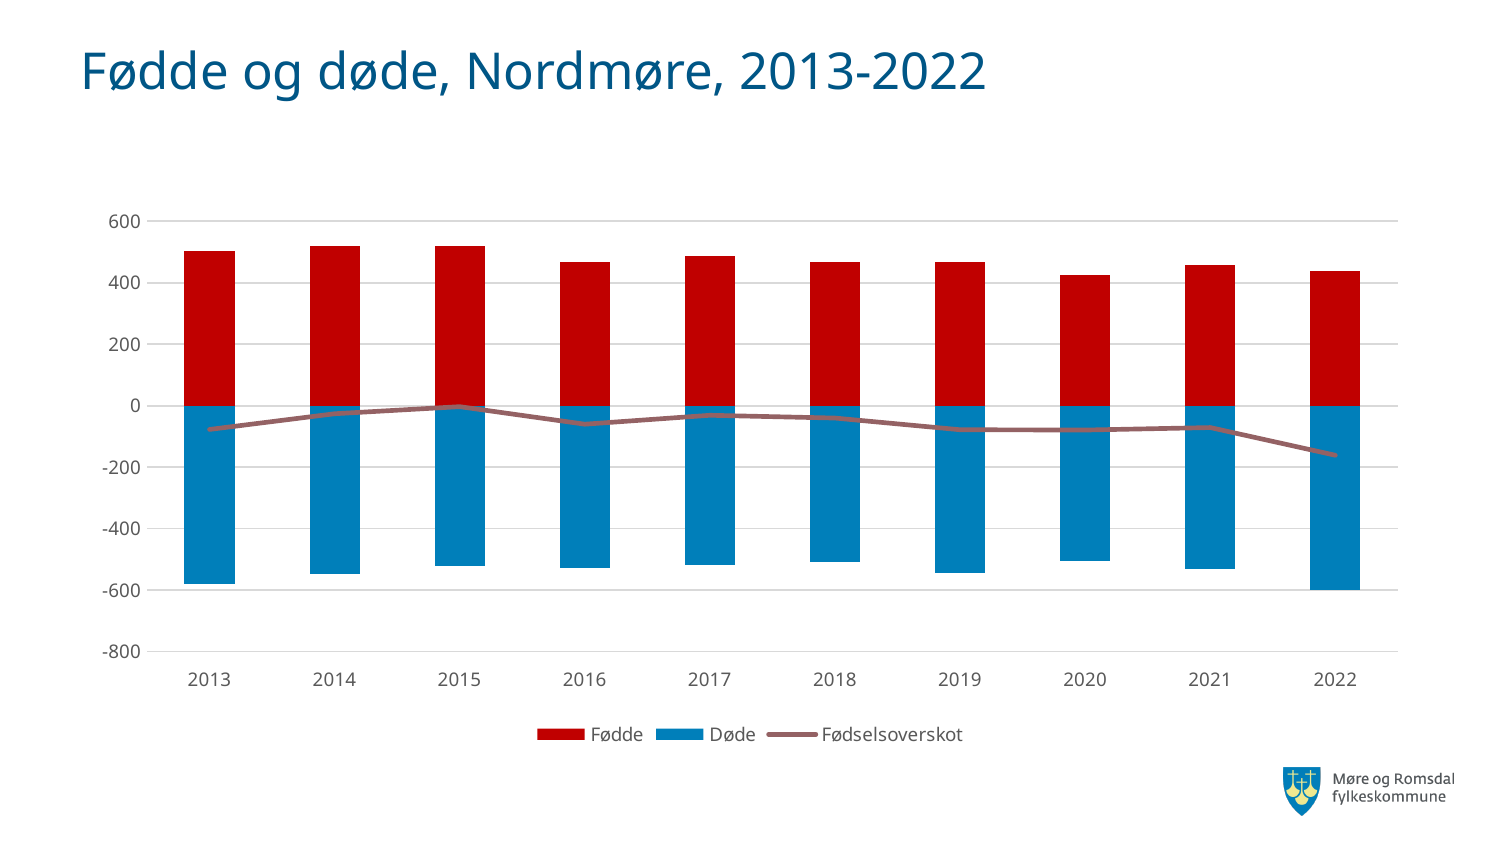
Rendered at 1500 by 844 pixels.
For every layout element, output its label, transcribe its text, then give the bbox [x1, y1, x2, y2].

picture [1304, 767, 1454, 816]
chart [74, 196, 1425, 754]
picture [1296, 793, 1307, 804]
picture [1287, 786, 1299, 796]
title Fødde og døde, Nordmøre, 2013-2022 [75, 33, 1425, 175]
picture [1283, 790, 1300, 816]
picture [1305, 771, 1316, 796]
